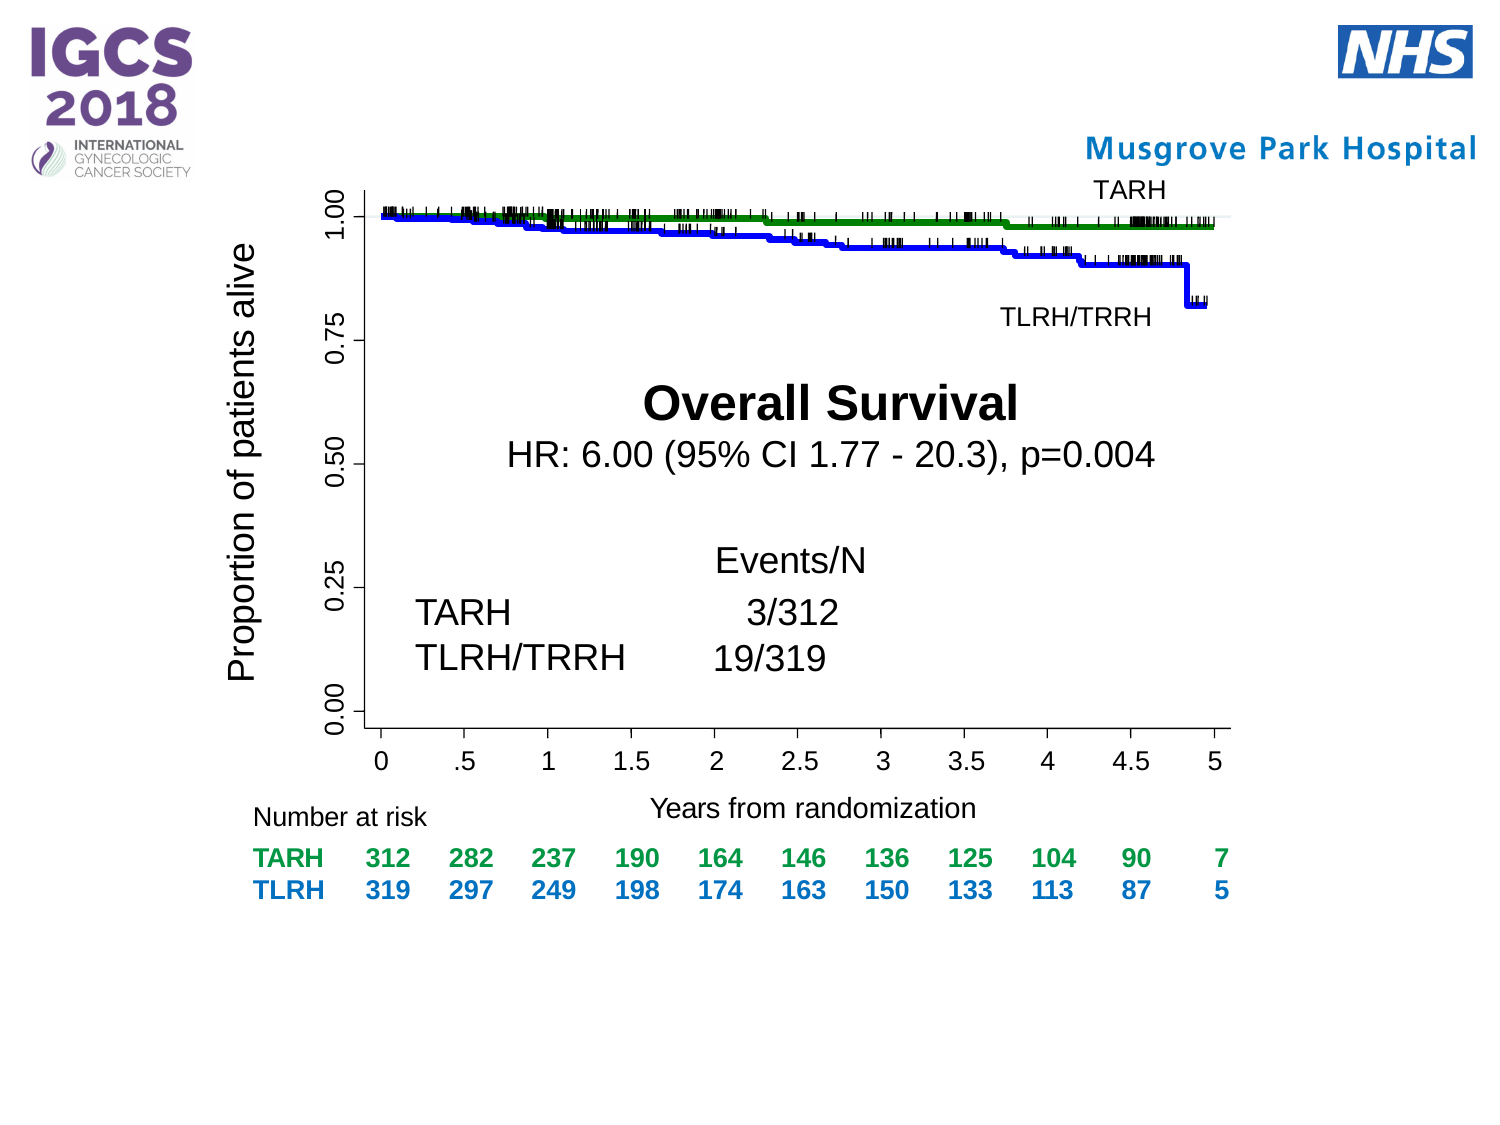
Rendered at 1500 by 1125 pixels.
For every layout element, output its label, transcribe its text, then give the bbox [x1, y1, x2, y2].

text_box Proportion of patients alive [217, 237, 262, 686]
title Overall Survival HR: 6.00 (95% CI 1.77 - 20.3), p=0.004 [502, 326, 1160, 517]
table_header 125 [928, 843, 1012, 876]
text_box TLRH/TRRH [997, 297, 1156, 326]
table_header 312 [345, 843, 428, 876]
text_box 1 [538, 741, 559, 776]
table_header 190 [596, 843, 679, 876]
text_box 0.25 [317, 557, 349, 615]
table_header 282 [428, 843, 512, 876]
table_cell 163 [762, 876, 845, 909]
text_box 4.5 [1110, 741, 1153, 776]
table_header 104 [1012, 843, 1098, 876]
text_box 0.00 [317, 681, 349, 739]
table_cell 133 [928, 876, 1012, 909]
table_cell TLRH [250, 876, 345, 909]
text_box TARH TLRH/TRRH [412, 586, 630, 679]
table_cell 174 [679, 876, 762, 909]
table_cell 87 [1098, 876, 1182, 909]
table_header 7 [1182, 843, 1230, 876]
text_box .5 [451, 741, 479, 776]
table_cell 249 [512, 876, 596, 909]
table_cell 319 [345, 876, 428, 909]
picture [1086, 25, 1475, 166]
text_box [645, 218, 1029, 227]
table_cell 113 [1012, 876, 1098, 909]
text_box Events/N 3/312 19/319 [712, 527, 870, 679]
text_box 4 [1038, 741, 1058, 776]
text_box [384, 216, 1192, 306]
table_header 136 [845, 843, 928, 876]
text_box 1.5 2 2.5 3 3.5 Years from randomization [610, 728, 986, 825]
table_header 237 [512, 843, 596, 876]
text_box 0.75 [317, 310, 349, 368]
table_cell 5 [1182, 876, 1230, 909]
text_box 0 [371, 741, 391, 776]
table_header 164 [679, 843, 762, 876]
text_box 5 [1205, 741, 1225, 776]
table_cell 150 [845, 876, 928, 909]
table_header 146 [762, 843, 845, 876]
text_box TARH [1091, 174, 1167, 206]
table_cell 297 [428, 876, 512, 909]
table_header 90 [1098, 843, 1182, 876]
text_box 0.50 [317, 433, 349, 491]
table_header TARH [250, 843, 345, 876]
text_box Number at risk [250, 797, 432, 833]
text_box 1.00 [317, 186, 349, 244]
picture [29, 25, 197, 181]
table_cell 198 [596, 876, 679, 909]
